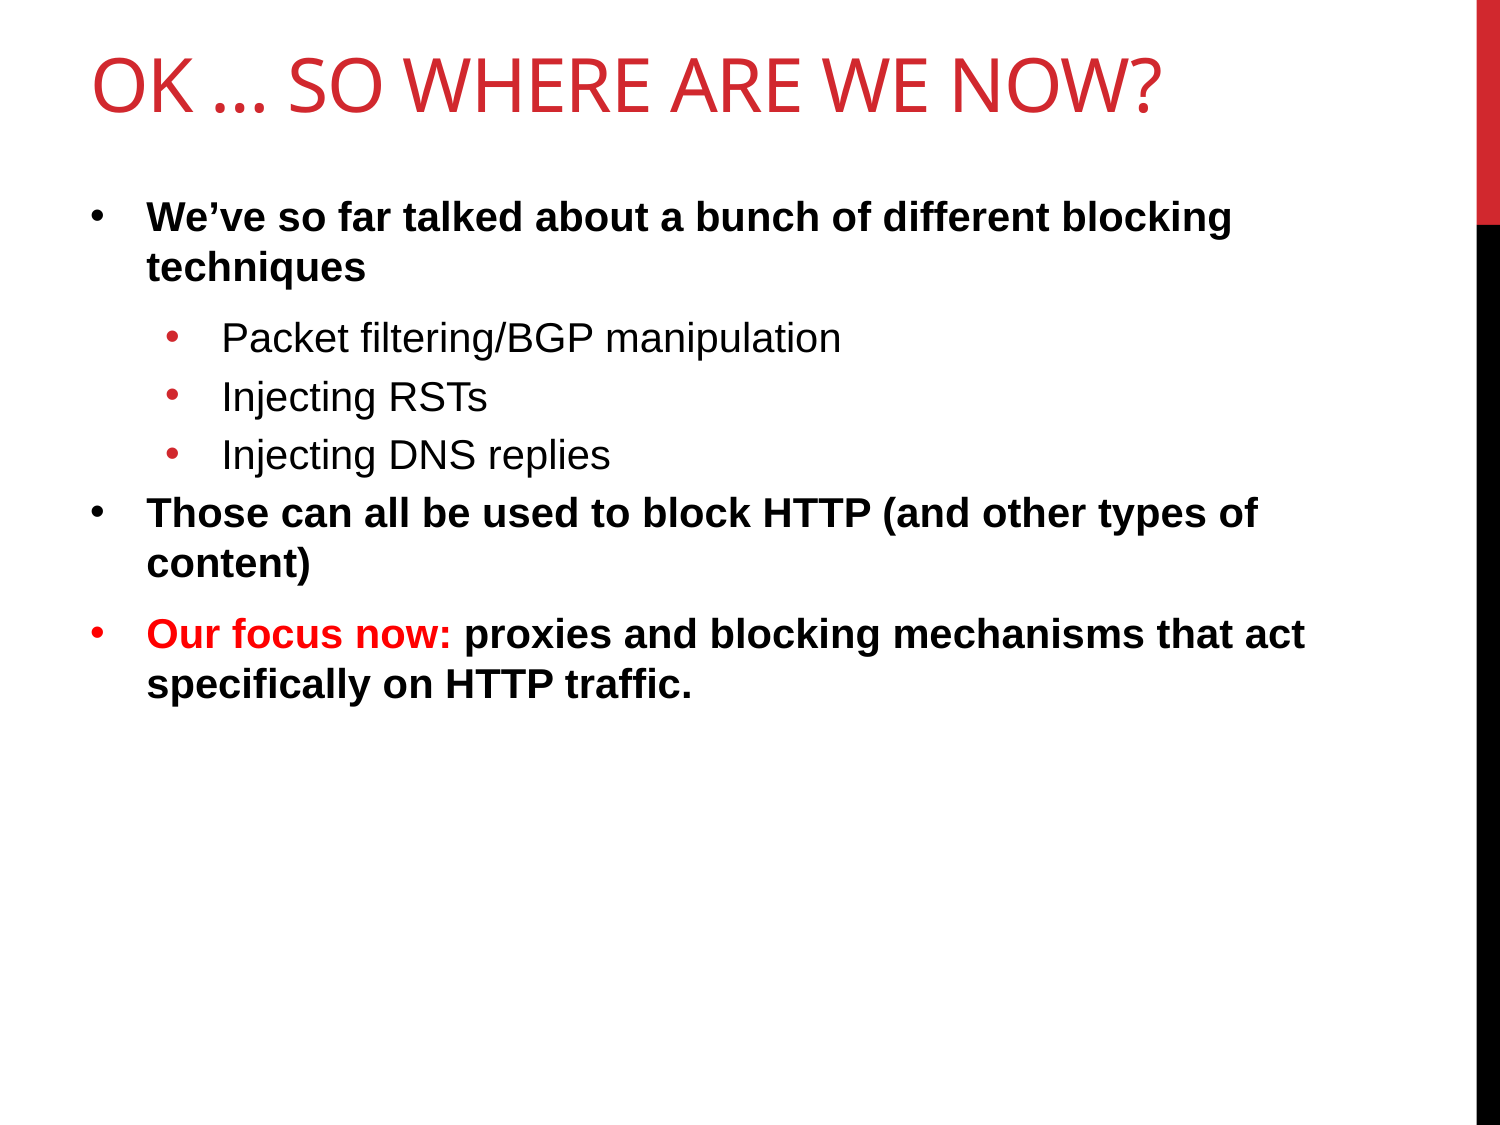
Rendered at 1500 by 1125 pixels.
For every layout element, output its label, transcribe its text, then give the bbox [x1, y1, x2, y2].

title OK … SO WHERE ARE WE NOW? [75, 25, 1405, 136]
list We’ve so far talked about a bunch of different blocking techniques Packet filtering/BGP manipulation Injecting RSTs Injecting DNS replies Those can all be used to block HTTP (and other types of content) Our focus now: proxies and blocking mechanisms that act specifically on HTTP traffic. [75, 182, 1405, 1005]
